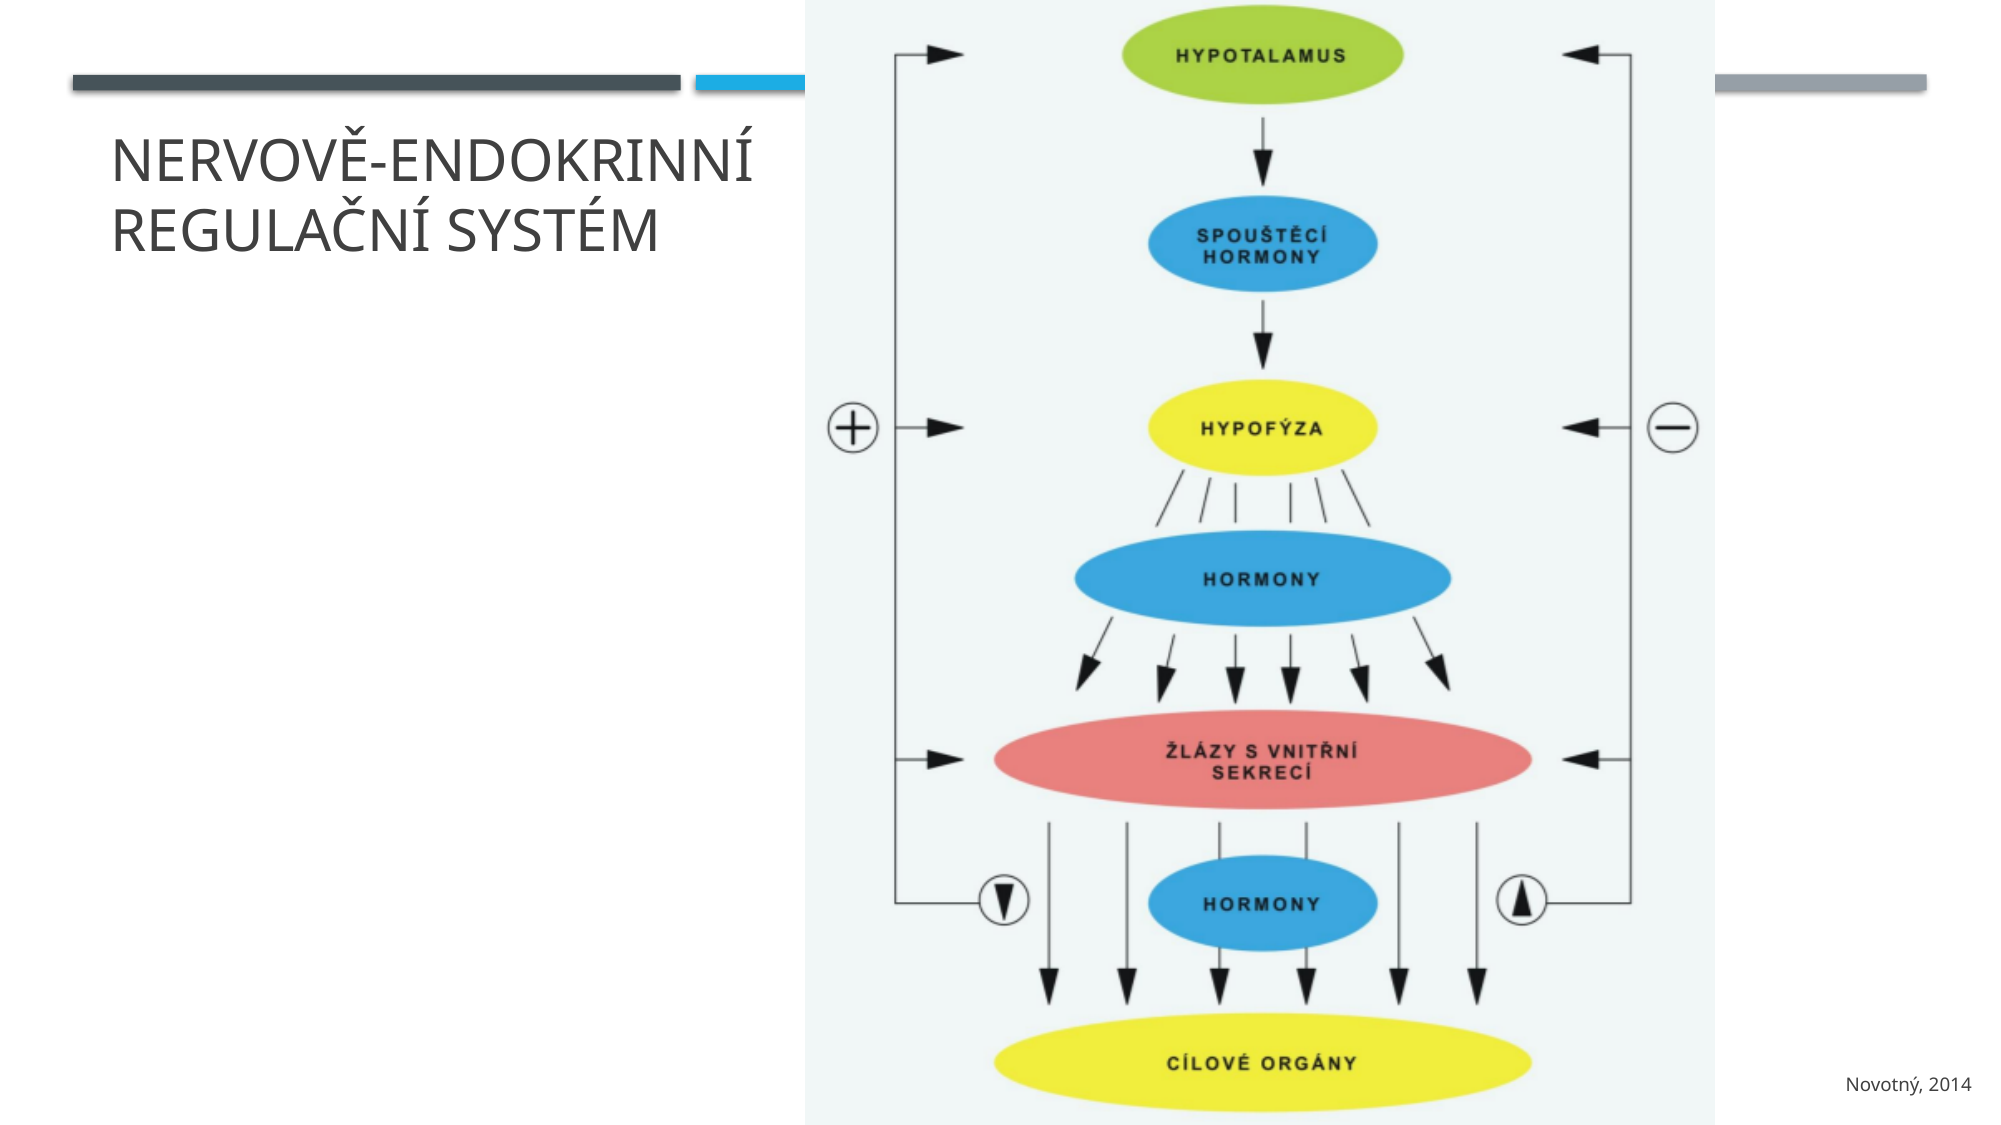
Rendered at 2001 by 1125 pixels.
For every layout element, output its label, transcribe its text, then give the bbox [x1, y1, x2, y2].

text_box Novotný, 2014 [1720, 1053, 1987, 1114]
picture [805, 0, 1715, 1125]
title NERVOVĚ-ENDOKRINNÍ REGULAČNÍ SYSTÉM [95, 115, 799, 330]
